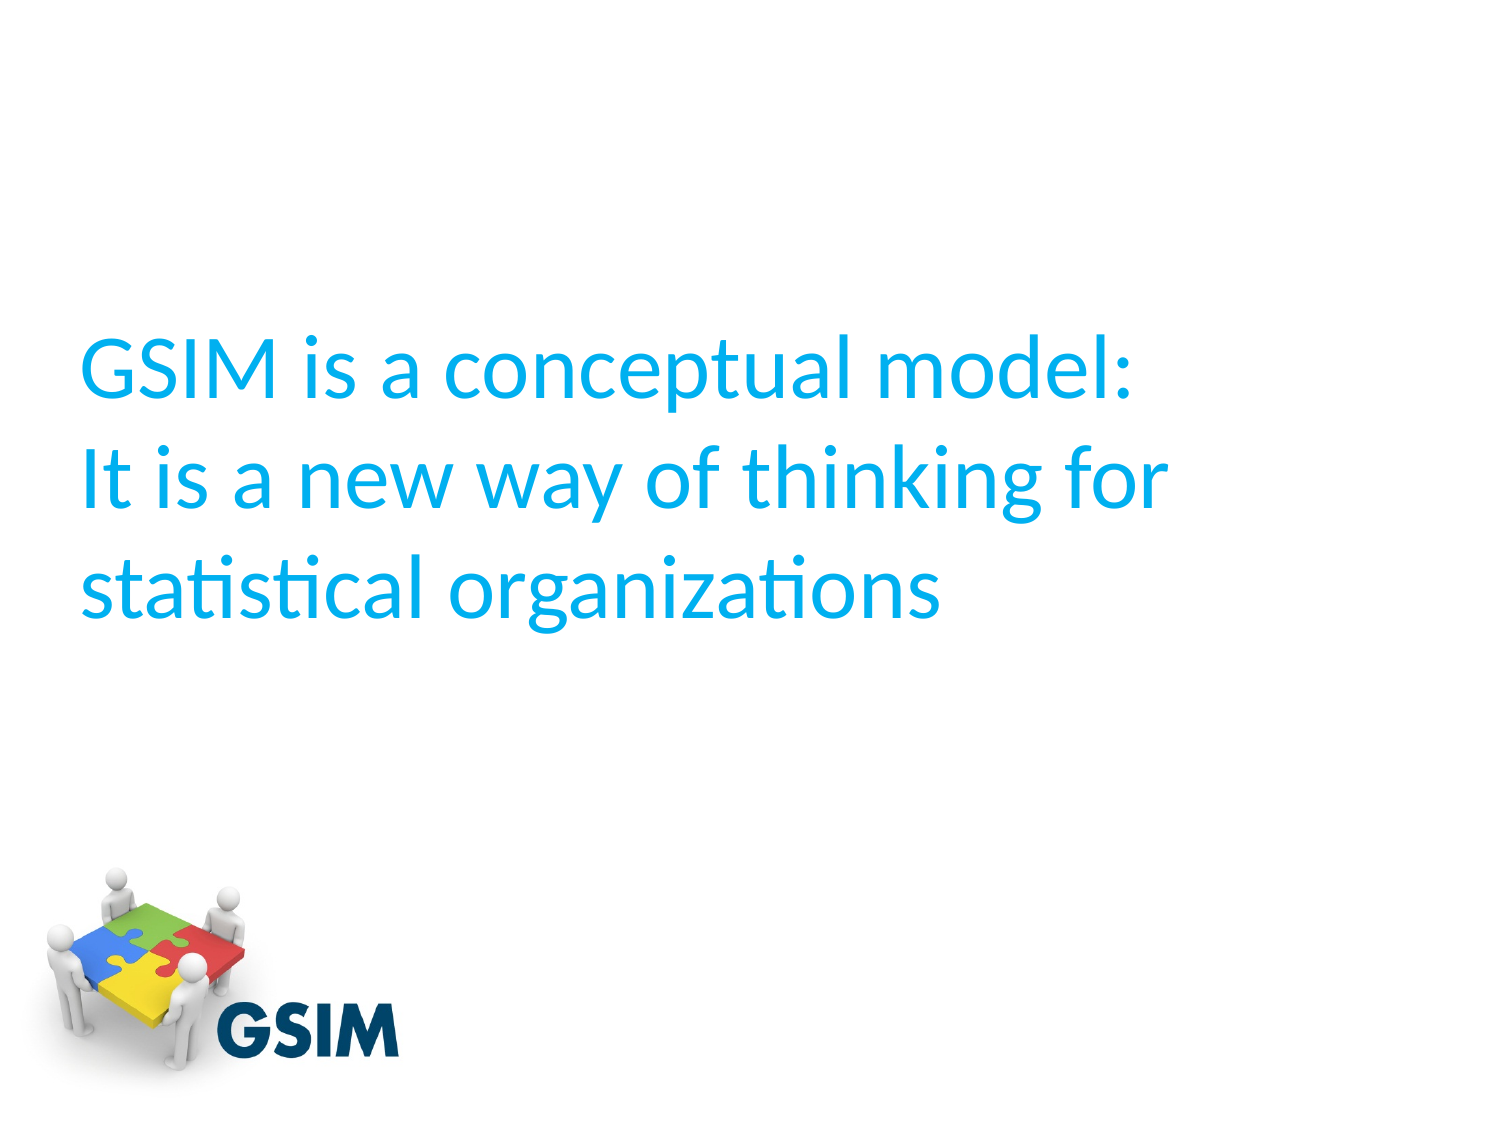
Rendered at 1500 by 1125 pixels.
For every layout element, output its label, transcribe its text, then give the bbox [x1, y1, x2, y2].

text_box GSIM is a conceptual model: It is a new way of thinking for statistical organizations [64, 54, 1437, 1000]
picture [0, 837, 417, 1125]
